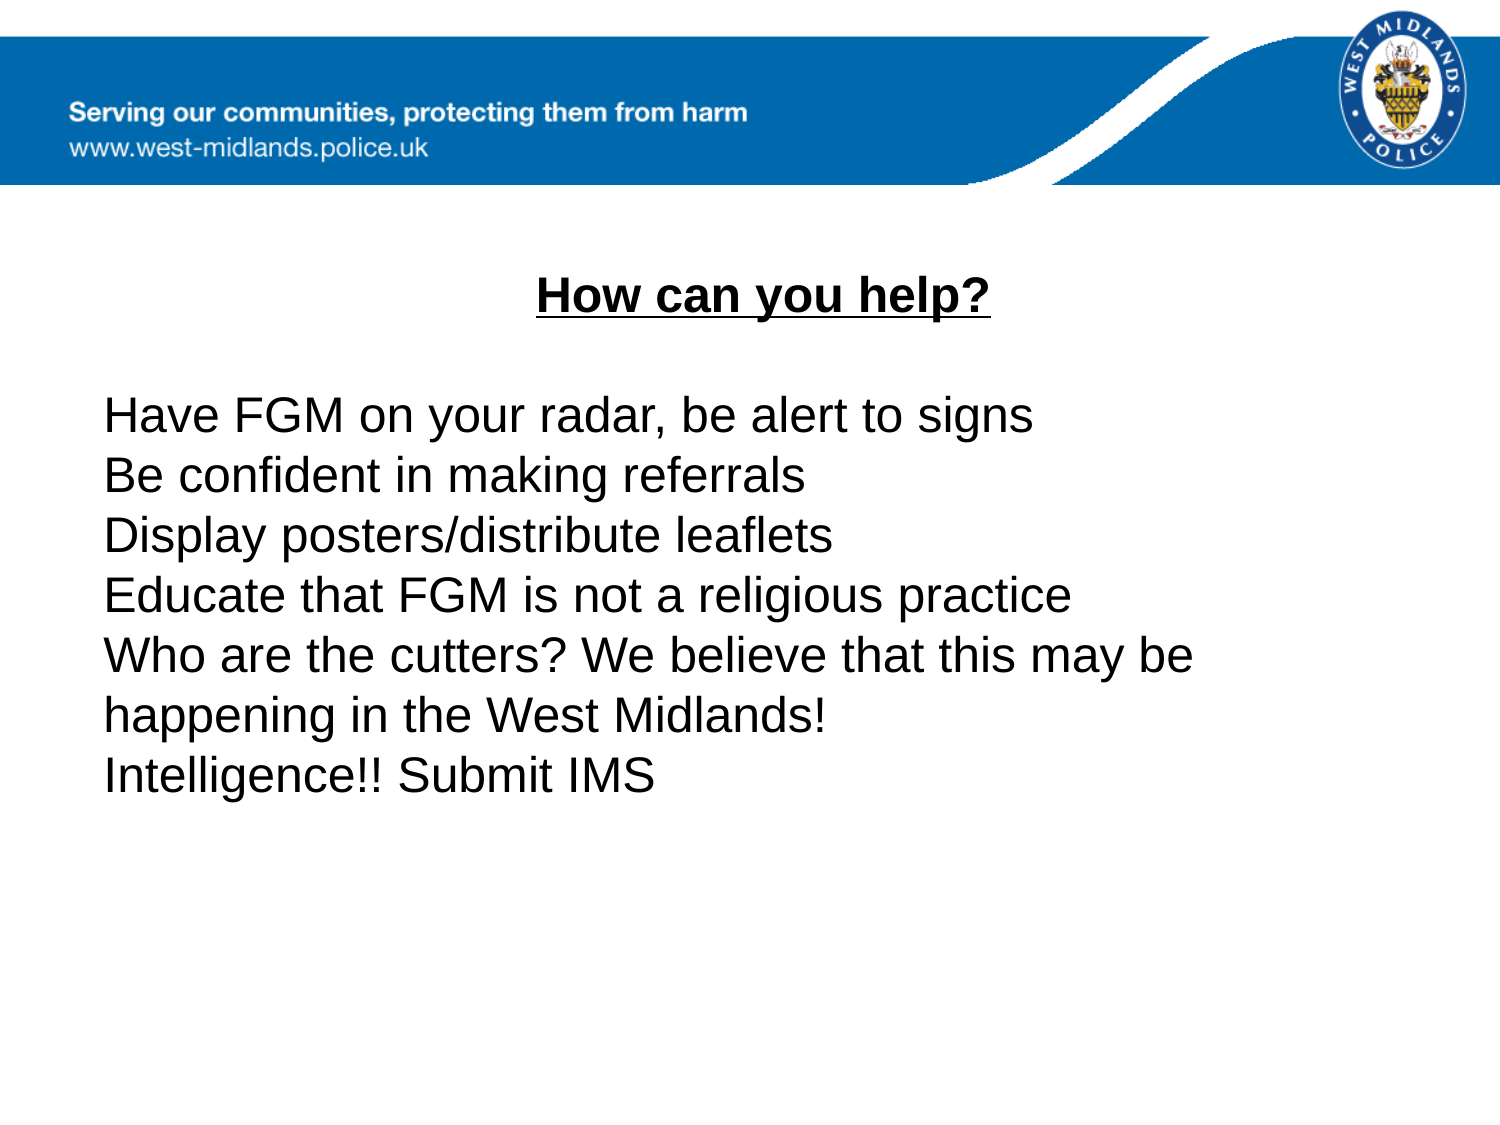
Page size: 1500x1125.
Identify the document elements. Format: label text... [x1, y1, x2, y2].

picture [0, 0, 1500, 185]
list How can you help? Have FGM on your radar, be alert to signs Be confident in making referrals Display posters/distribute leaflets Educate that FGM is not a religious practice Who are the cutters? We believe that this may be happening in the West Midlands! Intelligence!! Submit IMS [88, 255, 1439, 988]
